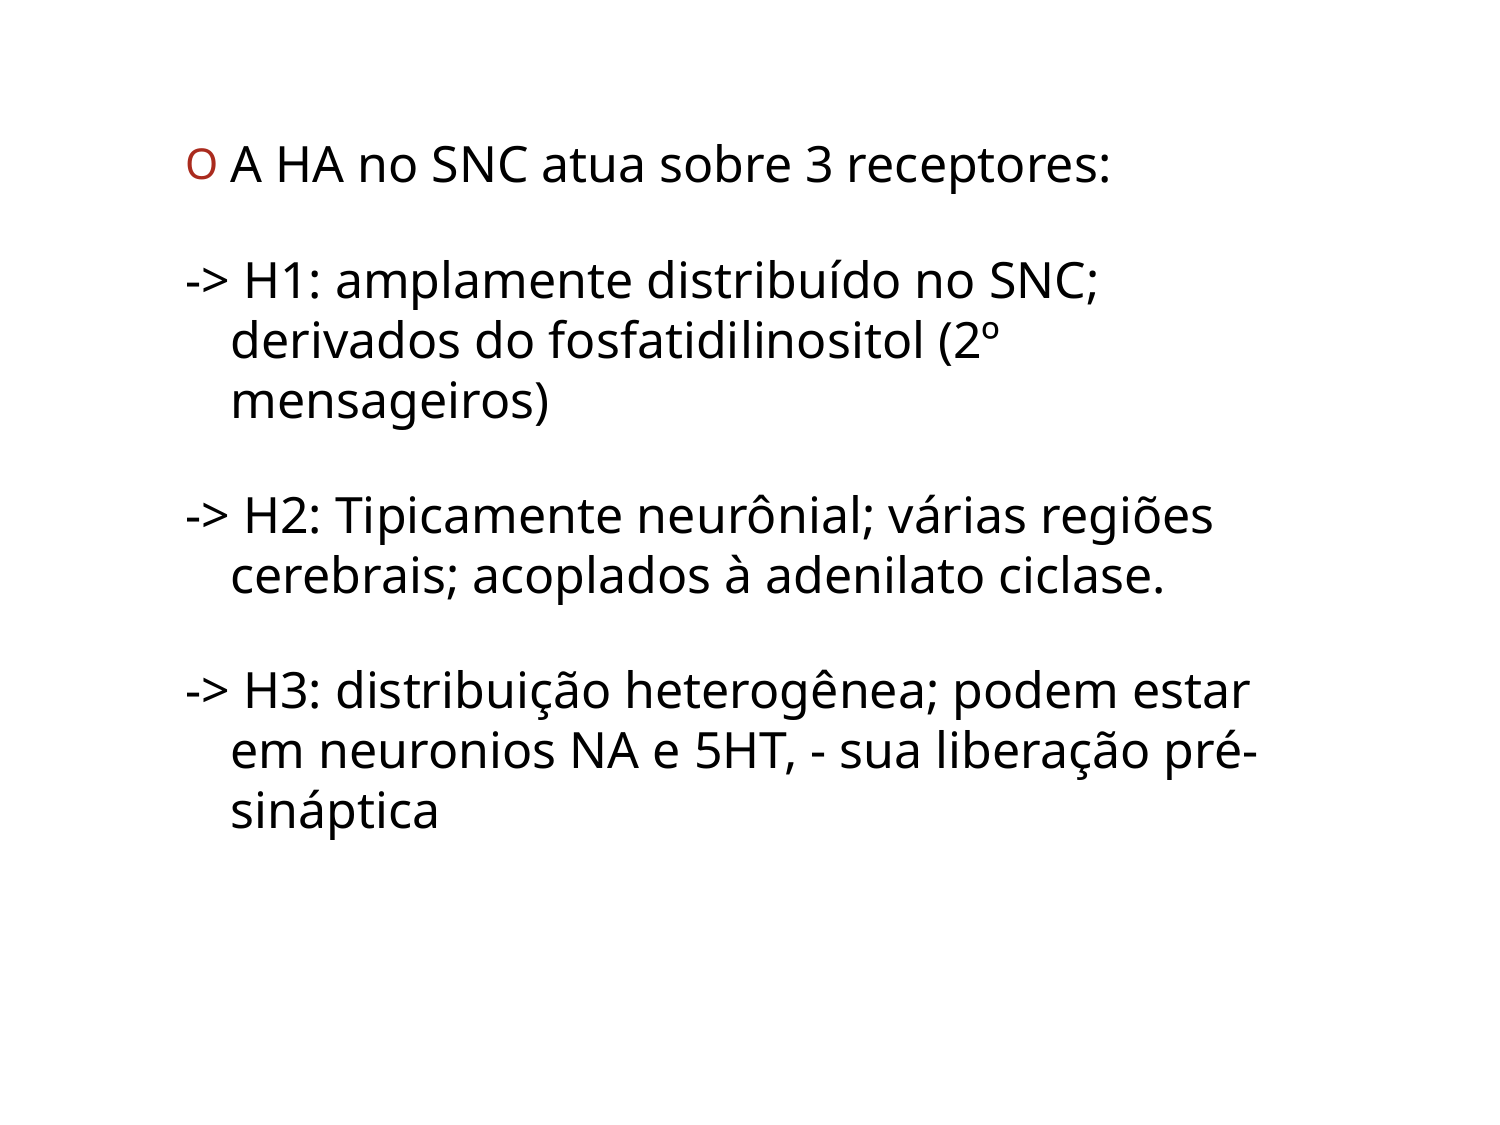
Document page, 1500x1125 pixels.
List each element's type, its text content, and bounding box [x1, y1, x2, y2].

text_box A HA no SNC atua sobre 3 receptores: -> H1: amplamente distribuído no SNC; derivados do fosfatidilinositol (2º mensageiros) -> H2: Tipicamente neurônial; várias regiões cerebrais; acoplados à adenilato ciclase. -> H3: distribuição heterogênea; podem estar em neuronios NA e 5HT, - sua liberação pré-sináptica [171, 125, 1329, 1000]
